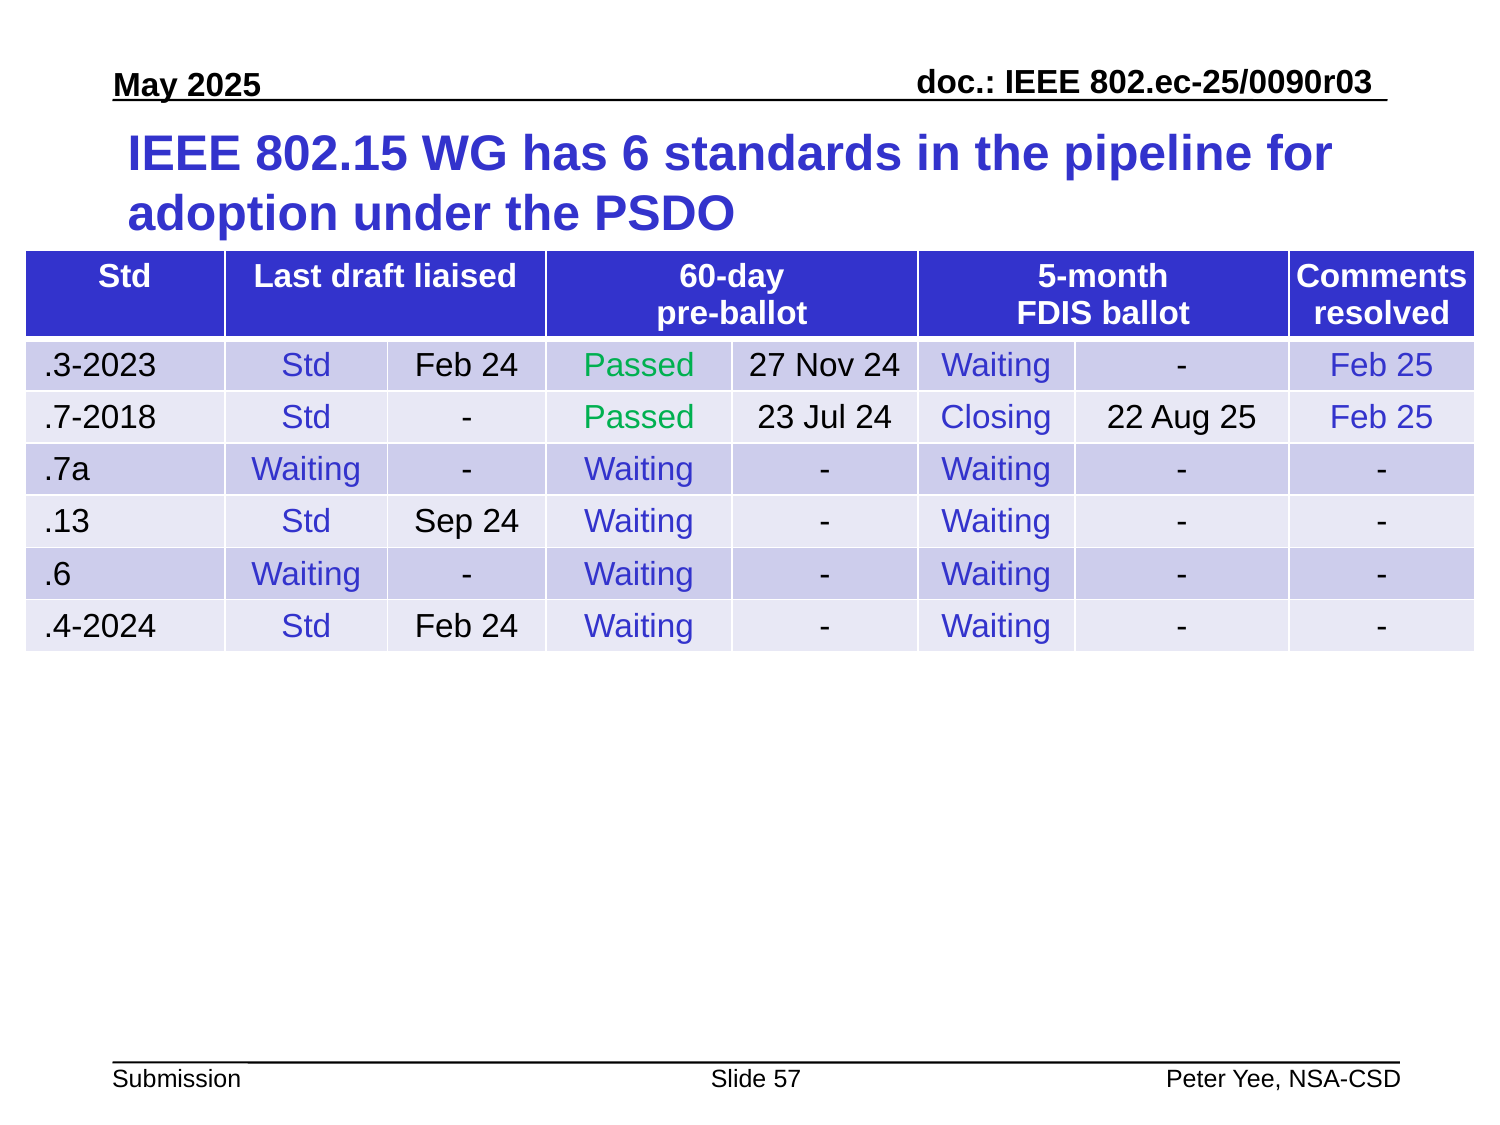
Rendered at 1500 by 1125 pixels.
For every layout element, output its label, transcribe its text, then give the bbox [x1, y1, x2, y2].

table_cell Passed [547, 342, 731, 390]
table_cell Waiting [547, 600, 731, 651]
table_cell Waiting [547, 444, 731, 494]
title IEEE 802.15 WG has 6 standards in the pipeline for adoption under the PSDO [112, 112, 1388, 249]
table_cell .3-2023 [26, 342, 224, 390]
table_cell .6 [26, 548, 224, 599]
table_cell - [1076, 600, 1288, 651]
table_cell - [733, 600, 917, 651]
table_cell 23 Jul 24 [733, 392, 917, 442]
table_cell - [1290, 444, 1474, 494]
table_cell Waiting [919, 342, 1074, 390]
table_cell 27 Nov 24 [733, 342, 917, 390]
table_cell Passed [547, 392, 731, 442]
slide_number Slide 57 [709, 1061, 803, 1093]
table_cell - [1076, 444, 1288, 494]
table_cell - [733, 496, 917, 547]
table_header 5-month FDIS ballot [919, 251, 1288, 336]
table_cell Sep 24 [388, 496, 545, 547]
table_cell - [1076, 342, 1288, 390]
table_cell Std [226, 600, 387, 651]
table_cell Waiting [919, 444, 1074, 494]
table_cell - [1076, 496, 1288, 547]
table_header Std [26, 251, 224, 336]
table_cell .7-2018 [26, 392, 224, 442]
table_cell - [1076, 548, 1288, 599]
table_cell Waiting [547, 496, 731, 547]
table_header Last draft liaised [226, 251, 545, 336]
table_cell Feb 25 [1290, 392, 1474, 442]
table_cell Closing [919, 392, 1074, 442]
table_cell Feb 24 [388, 600, 545, 651]
table_cell Waiting [919, 600, 1074, 651]
table_cell - [1290, 600, 1474, 651]
table_cell Feb 24 [388, 342, 545, 390]
table_cell Waiting [226, 548, 387, 599]
table_cell Waiting [919, 548, 1074, 599]
table_cell Waiting [226, 444, 387, 494]
table_cell - [733, 444, 917, 494]
table_header 60-day pre-ballot [547, 251, 917, 336]
table_header Comments resolved [1290, 251, 1474, 336]
table_cell Waiting [547, 548, 731, 599]
table_cell Std [226, 392, 387, 442]
table_cell - [388, 444, 545, 494]
table_cell Std [226, 342, 387, 390]
table_cell .4-2024 [26, 600, 224, 651]
table_cell .7a [26, 444, 224, 494]
table_cell - [1290, 548, 1474, 599]
footer Peter Yee, NSA-CSD [1164, 1061, 1402, 1093]
table_cell - [388, 392, 545, 442]
table_cell Std [226, 496, 387, 547]
table_cell - [733, 548, 917, 599]
table_cell Waiting [919, 496, 1074, 547]
table_cell - [1290, 496, 1474, 547]
table_cell - [388, 548, 545, 599]
table_cell .13 [26, 496, 224, 547]
table_cell 22 Aug 25 [1076, 392, 1288, 442]
table_cell Feb 25 [1290, 342, 1474, 390]
